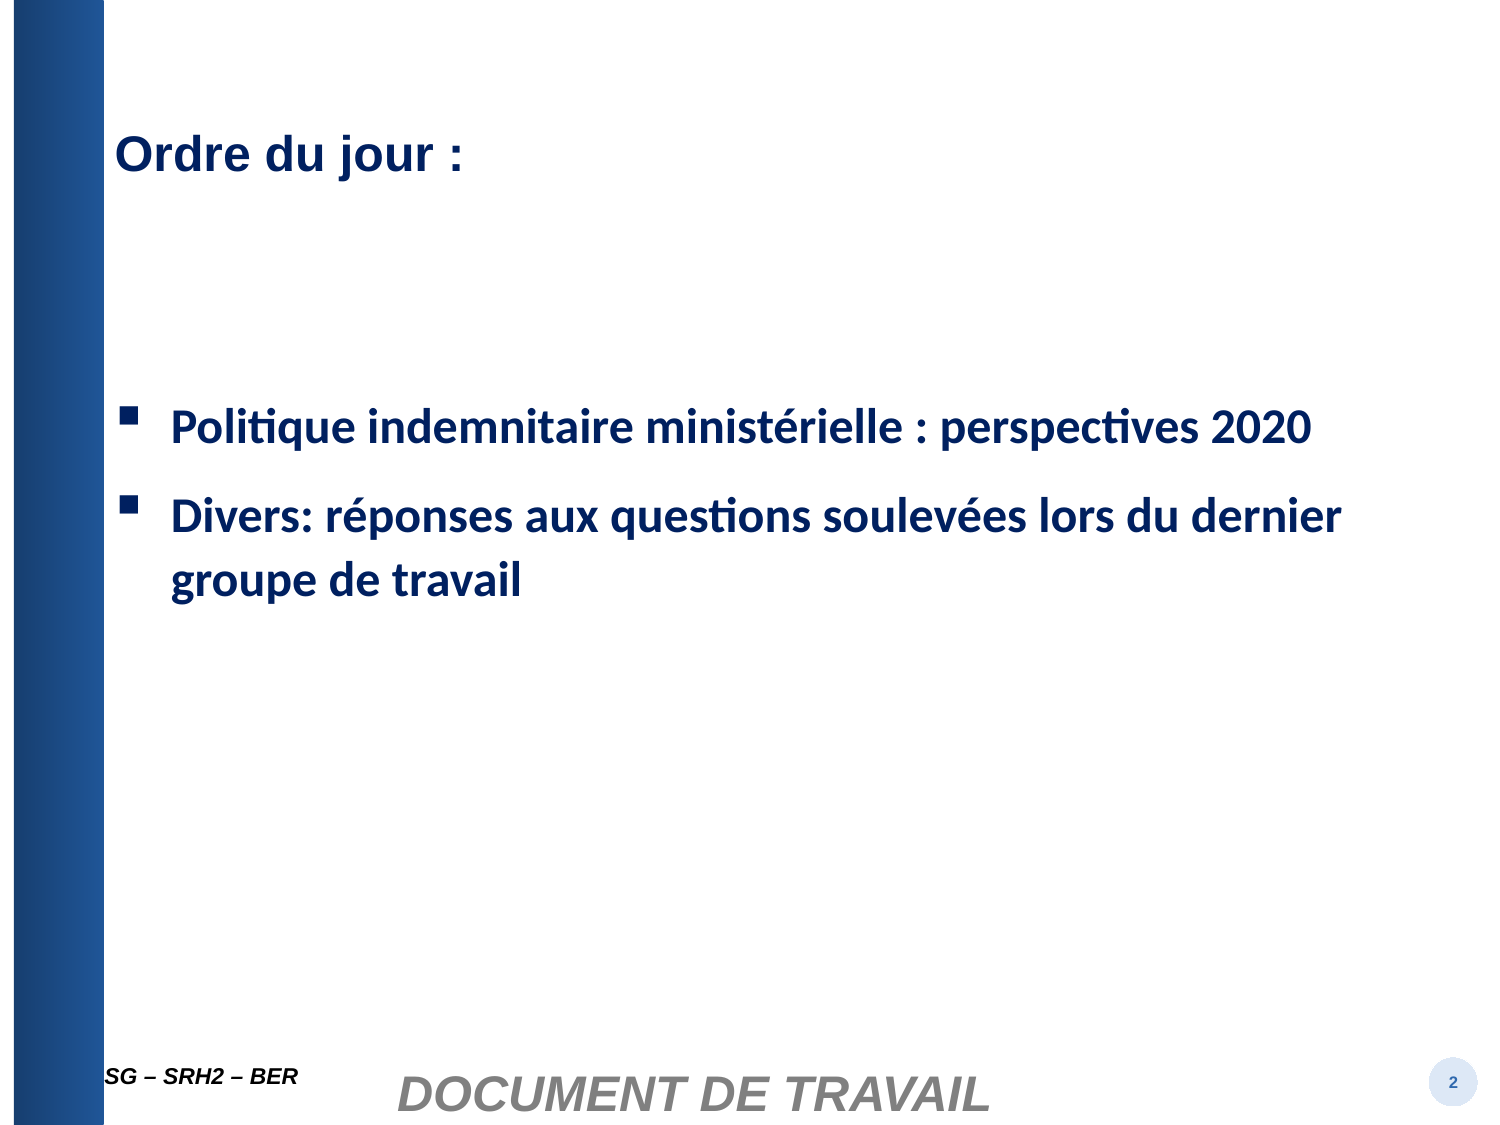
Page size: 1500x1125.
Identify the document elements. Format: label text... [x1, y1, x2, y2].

list Ordre du jour : Politique indemnitaire ministérielle : perspectives 2020 Divers: réponses aux questions soulevées lors du dernier groupe de travail [99, 114, 1490, 1063]
